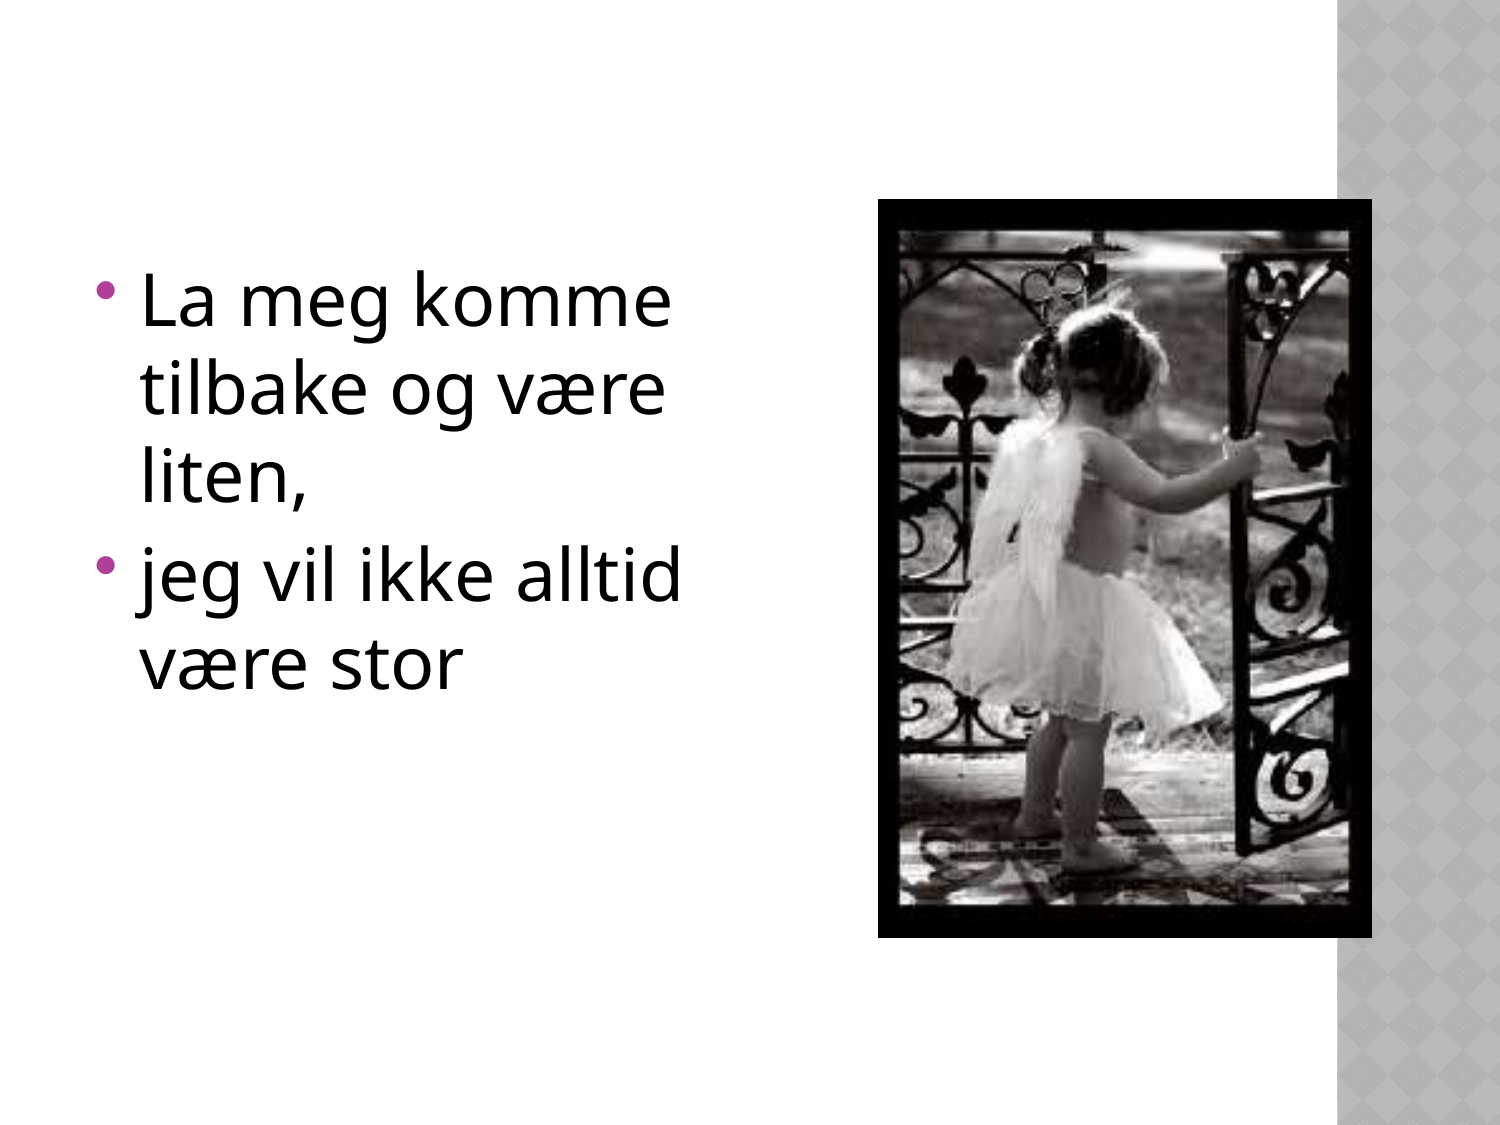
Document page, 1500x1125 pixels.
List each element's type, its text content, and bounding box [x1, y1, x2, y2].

picture [878, 198, 1372, 938]
list La meg komme tilbake og være liten, jeg vil ikke alltid være stor [82, 246, 809, 715]
